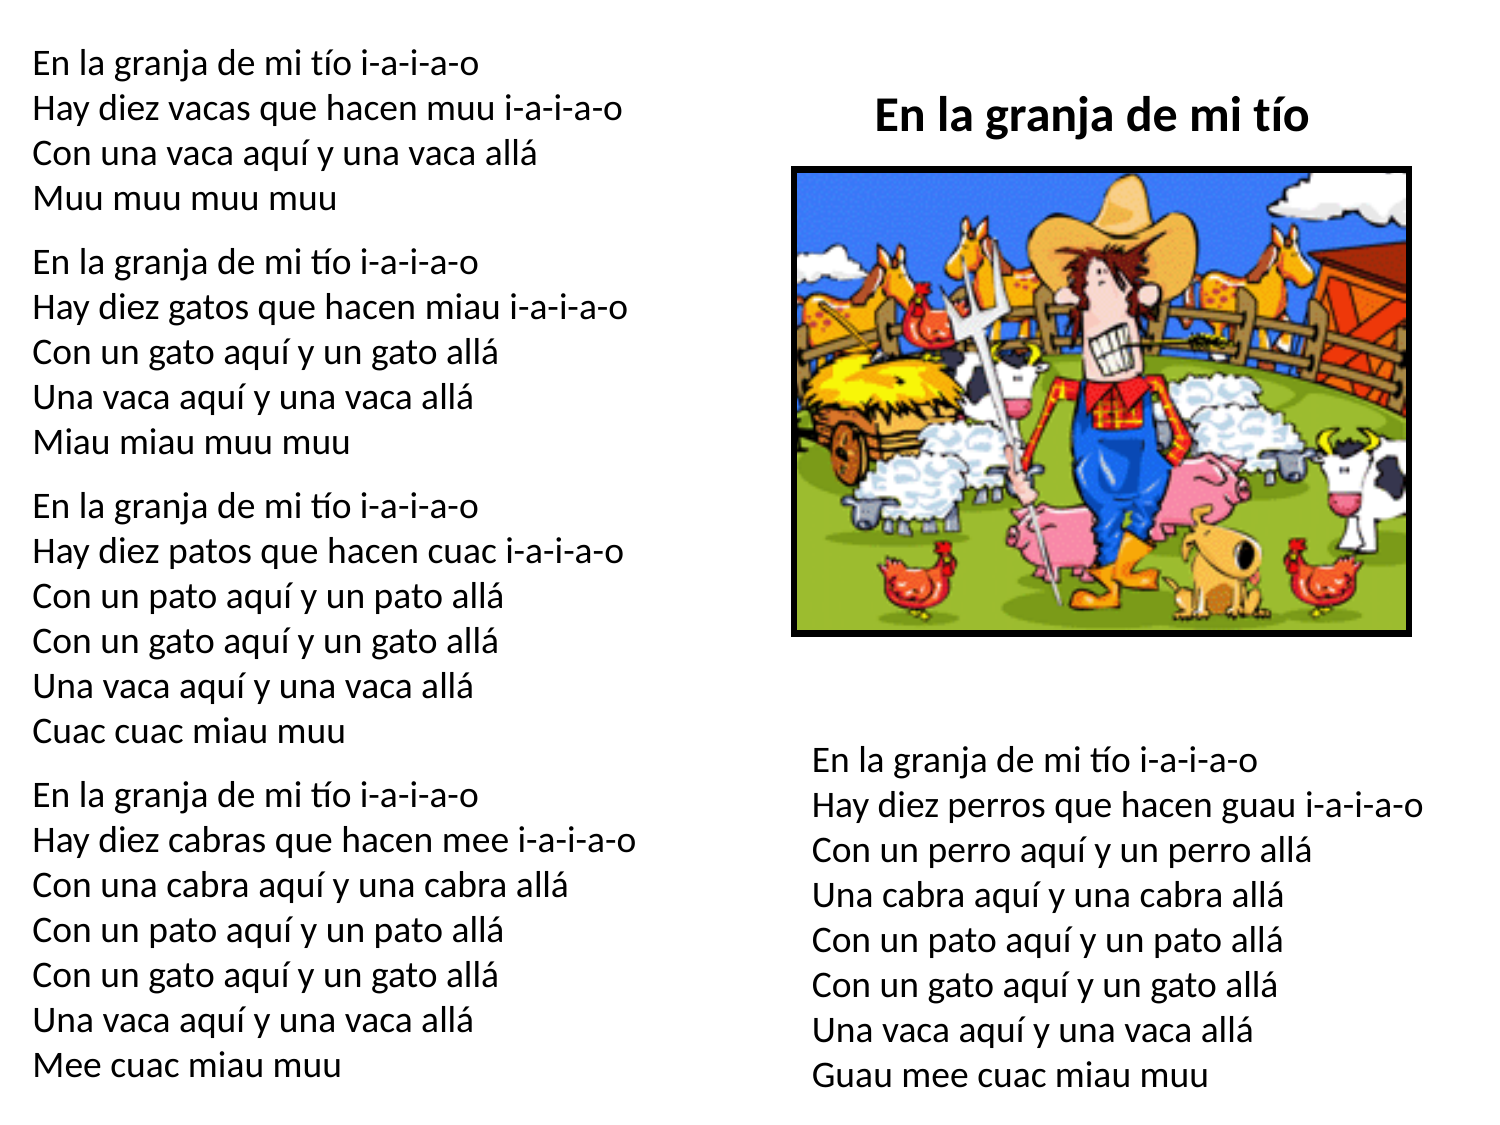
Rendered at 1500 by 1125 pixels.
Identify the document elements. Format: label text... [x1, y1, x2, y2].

text_box En la granja de mi tío [797, 73, 1388, 149]
text_box En la granja de mi tío i-a-i-a-o Hay diez vacas que hacen muu i-a-i-a-o Con una vaca aquí y una vaca allá Muu muu muu muu En la granja de mi tío i-a-i-a-o Hay diez gatos que hacen miau i-a-i-a-o Con un gato aquí y un gato allá Una vaca aquí y una vaca allá Miau miau muu muu En la granja de mi tío i-a-i-a-o Hay diez patos que hacen cuac i-a-i-a-o Con un pato aquí y un pato allá Con un gato aquí y un gato allá Una vaca aquí y una vaca allá Cuac cuac miau muu En la granja de mi tío i-a-i-a-o Hay diez cabras que hacen mee i-a-i-a-o Con una cabra aquí y una cabra allá Con un pato aquí y un pato allá Con un gato aquí y un gato allá Una vaca aquí y una vaca allá Mee cuac miau muu [17, 30, 715, 1125]
text_box En la granja de mi tío i-a-i-a-o Hay diez perros que hacen guau i-a-i-a-o Con un perro aquí y un perro allá Una cabra aquí y una cabra allá Con un pato aquí y un pato allá Con un gato aquí y un gato allá Una vaca aquí y una vaca allá Guau mee cuac miau muu [797, 727, 1471, 1103]
picture [796, 172, 1407, 631]
